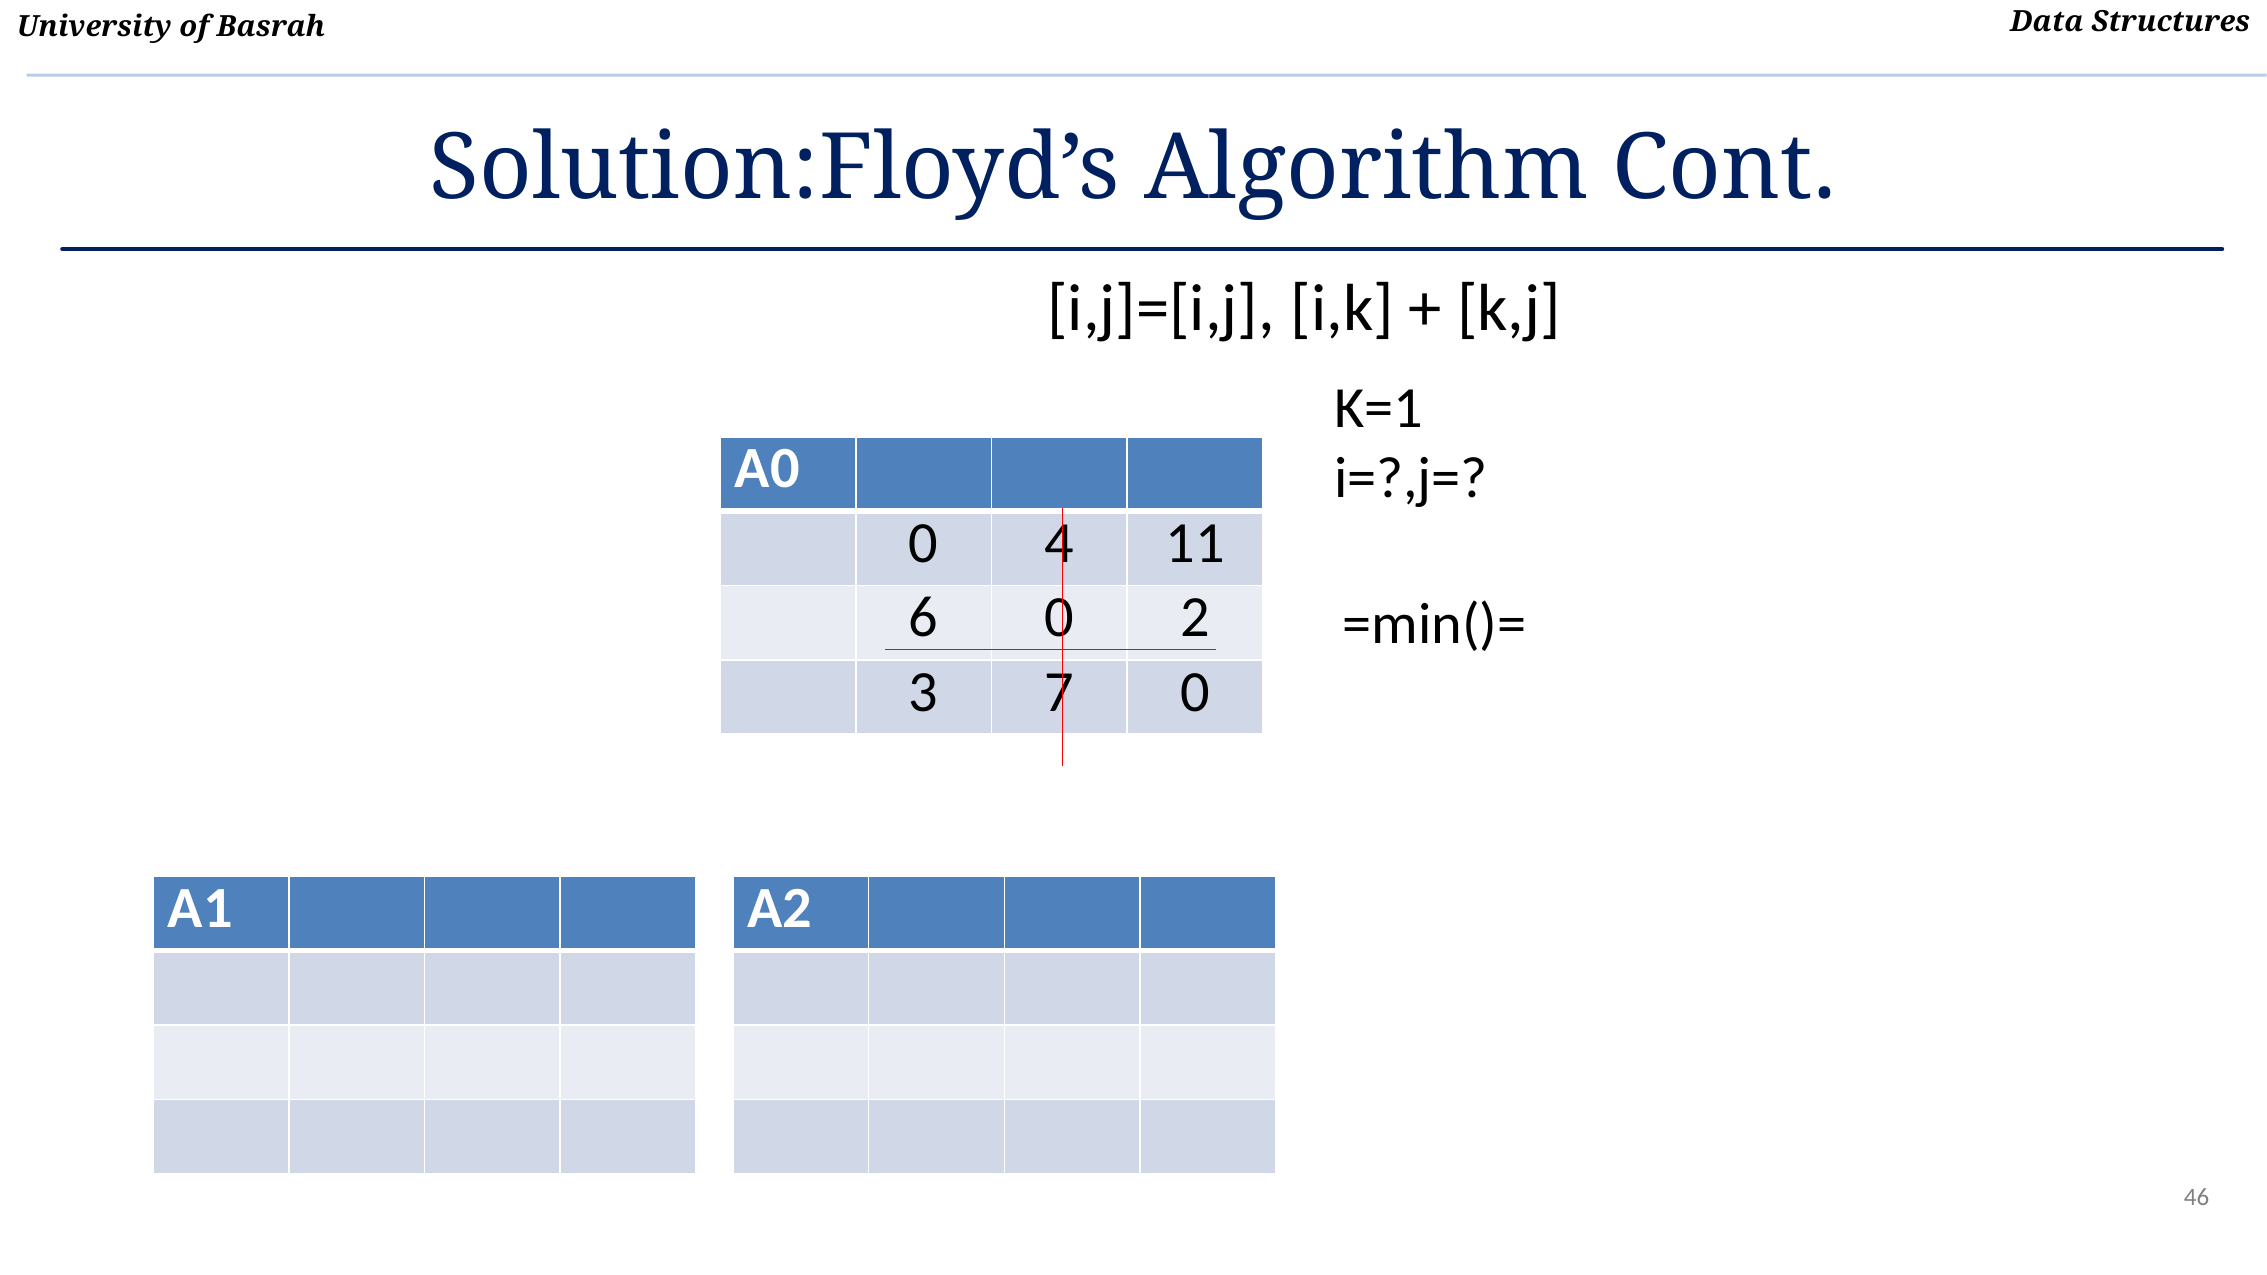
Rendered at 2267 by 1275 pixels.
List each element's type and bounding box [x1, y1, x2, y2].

text_box [885, 507, 1217, 767]
text_box [1319, 361, 1571, 517]
text_box [1328, 577, 1955, 663]
title [0, 75, 2267, 248]
